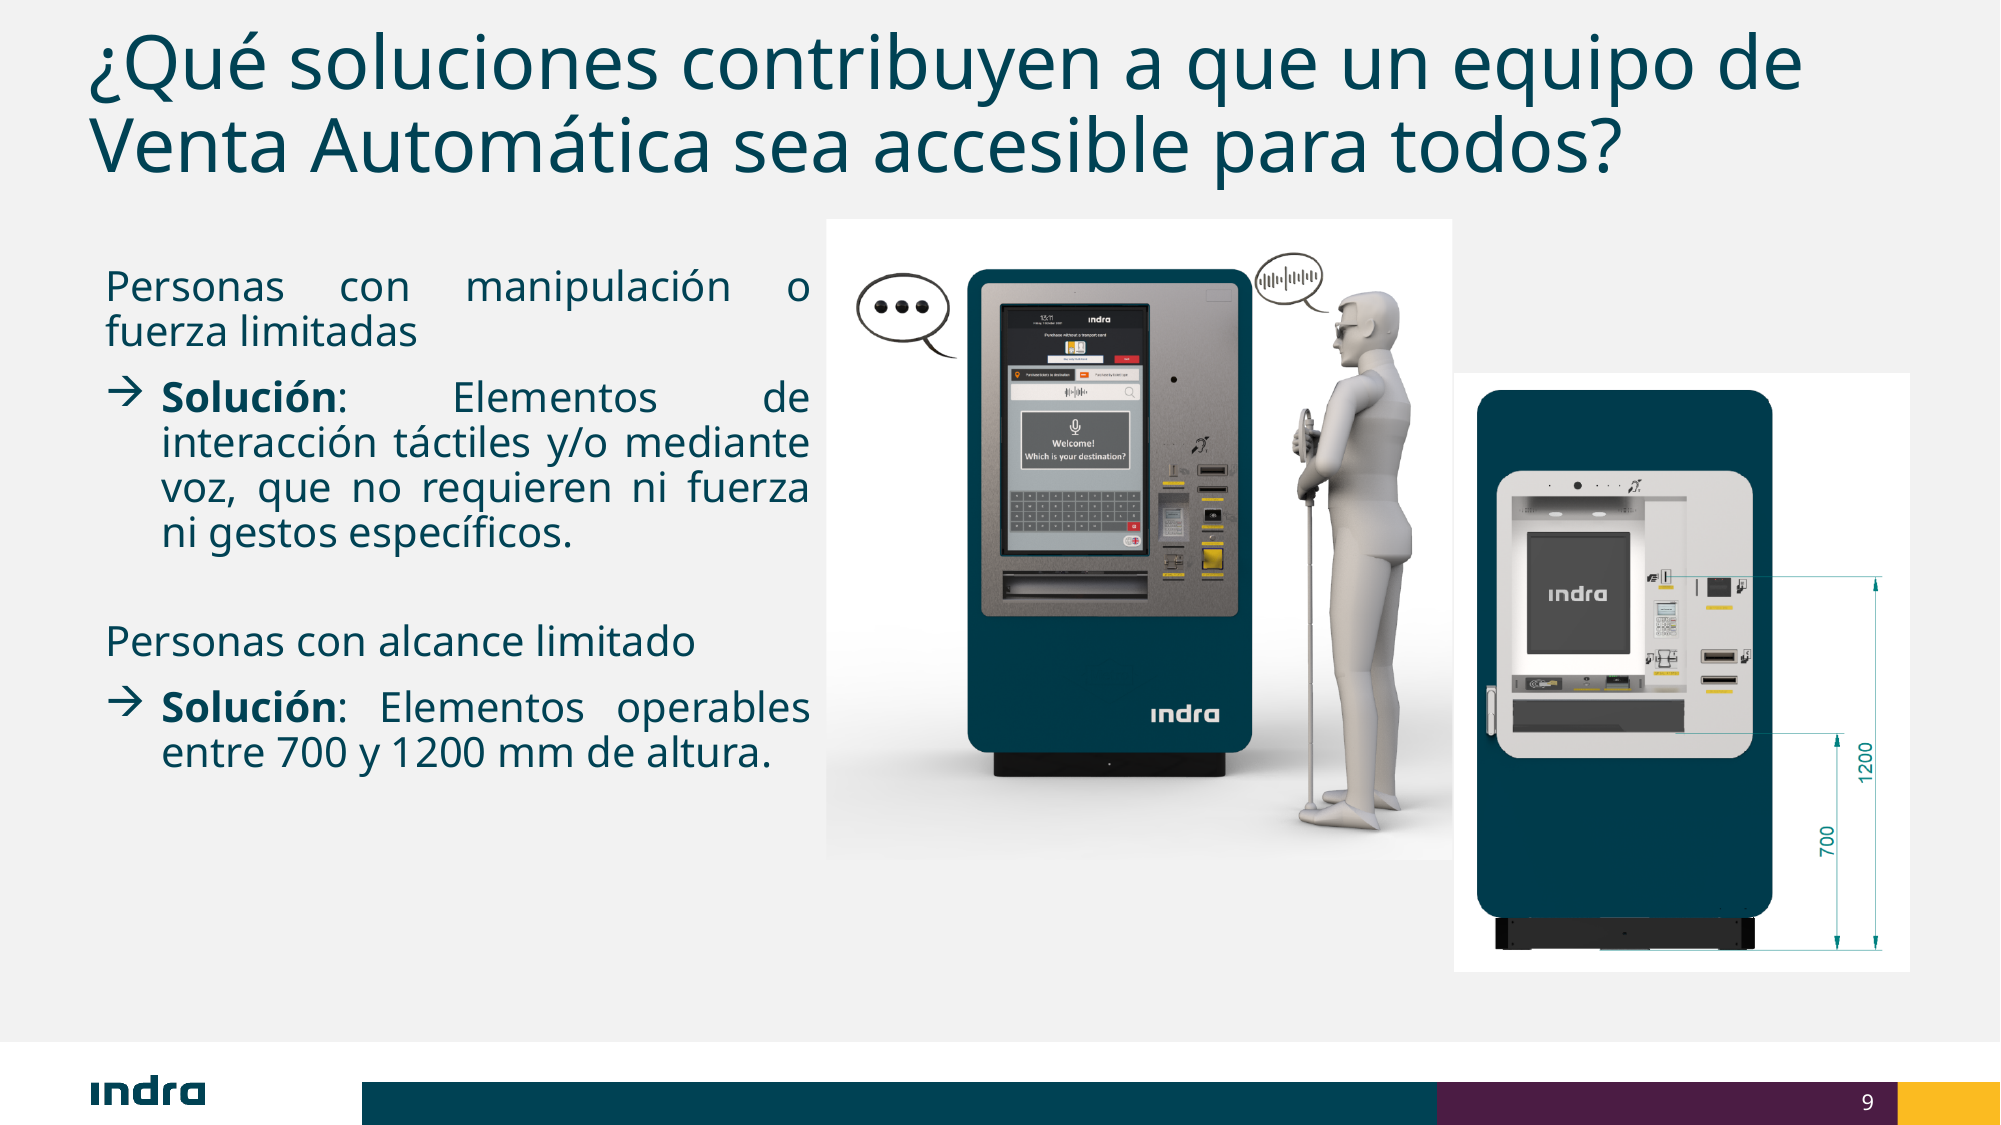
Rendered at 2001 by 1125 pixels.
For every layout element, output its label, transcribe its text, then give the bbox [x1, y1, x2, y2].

picture [826, 219, 1453, 860]
picture [112, 1089, 120, 1105]
text_box [0, 0, 2000, 1042]
picture [141, 1089, 150, 1098]
picture [188, 1089, 197, 1098]
picture [91, 1075, 150, 1105]
title ¿Qué soluciones contribuyen a que un equipo de Venta Automática sea accesible para todos? [89, 21, 1898, 185]
picture [159, 1075, 205, 1105]
text_box Personas con manipulación o fuerza limitadas Solución: Elementos de interacción táctiles y/o mediante voz, que no requieren ni fuerza ni gestos específicos. Personas con alcance limitado Solución: Elementos operables entre 700 y 1200 mm de altura. [90, 212, 827, 1047]
picture [1454, 373, 1910, 972]
